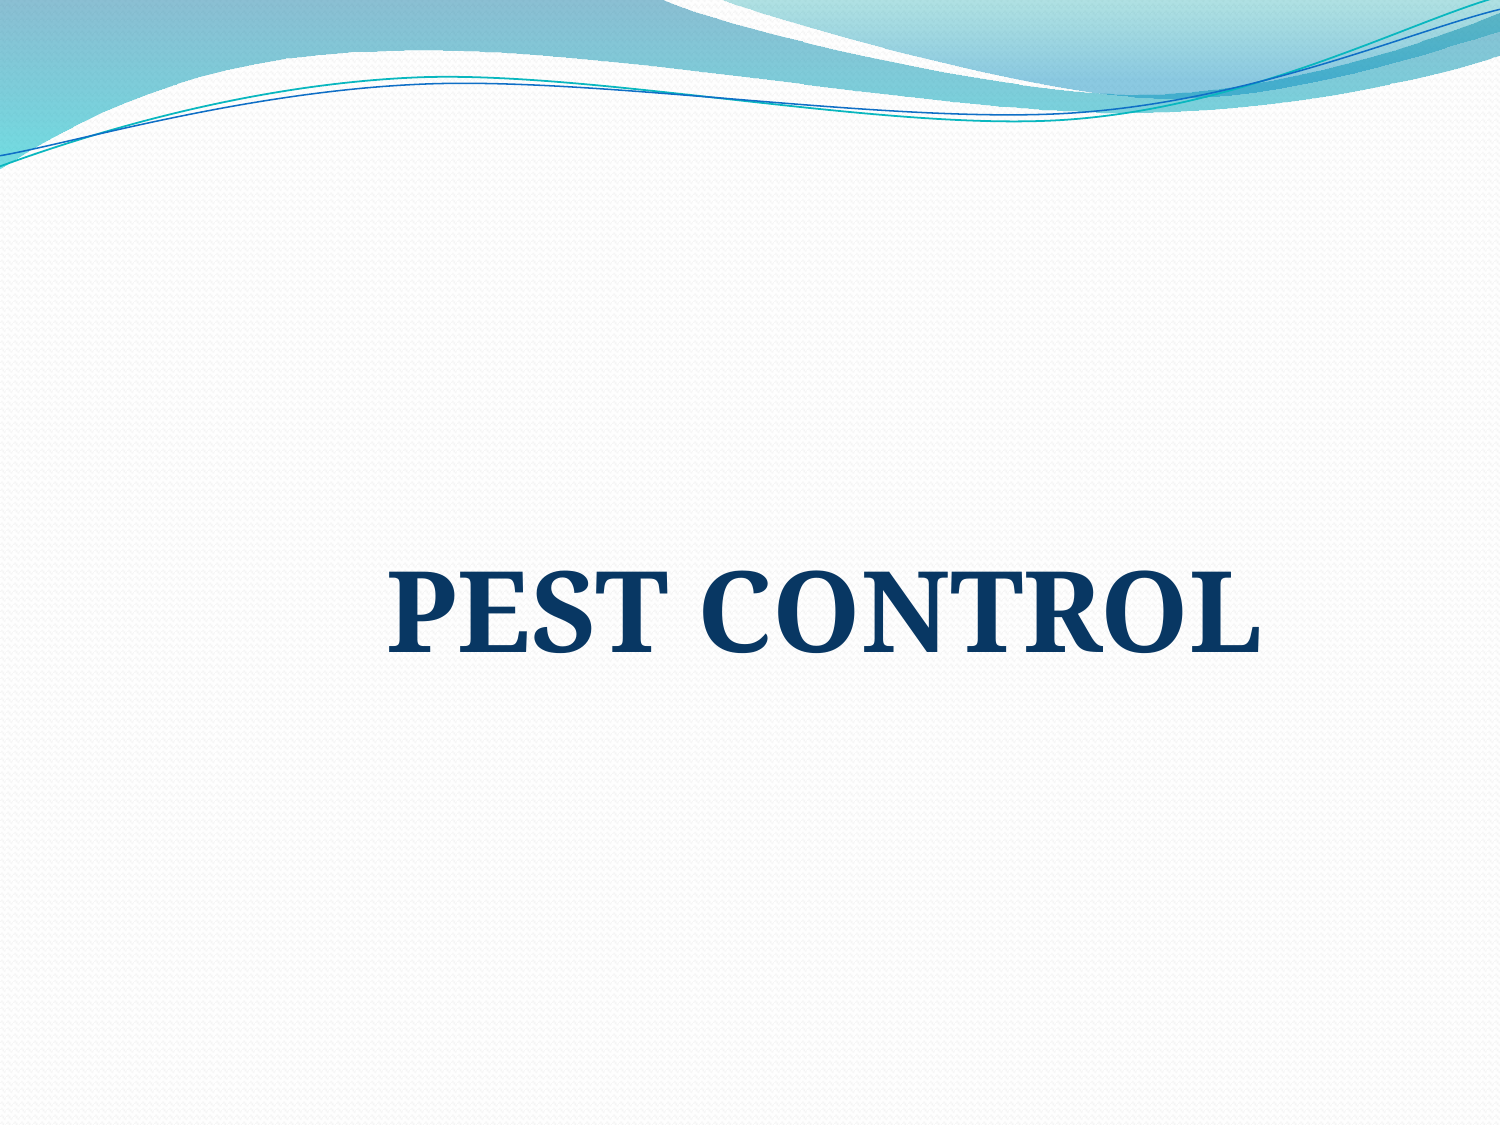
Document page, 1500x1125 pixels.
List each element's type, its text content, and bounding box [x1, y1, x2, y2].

text_box PEST CONTROL [200, 532, 1450, 682]
